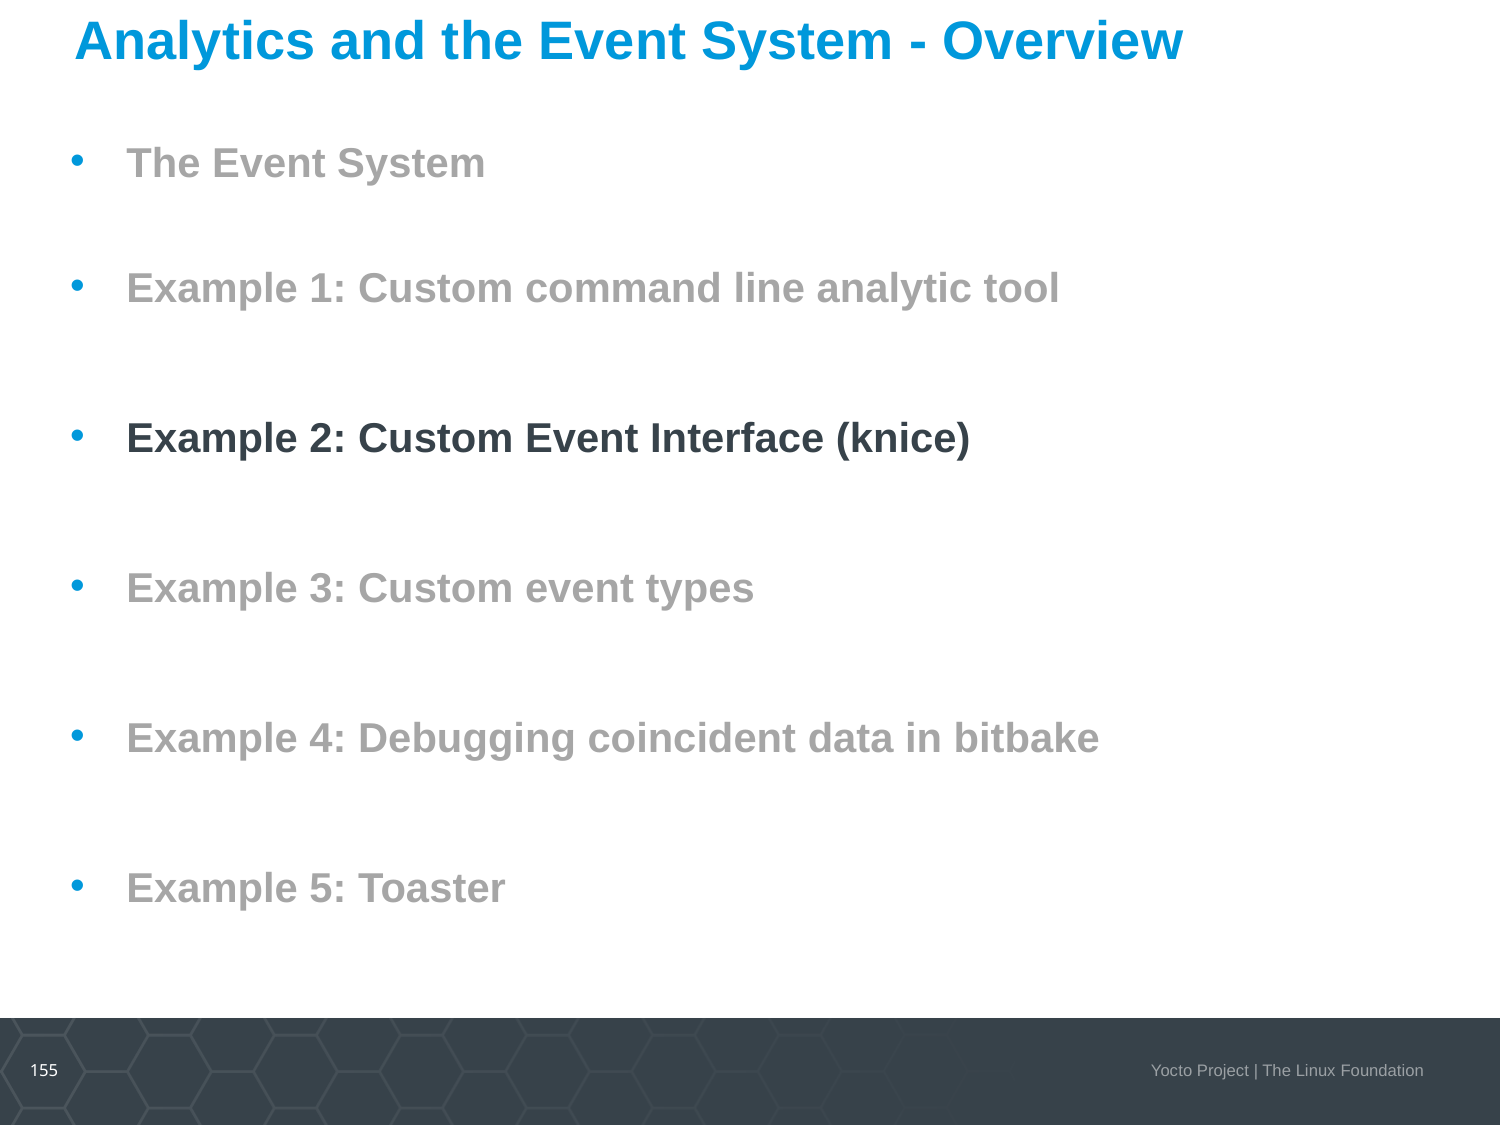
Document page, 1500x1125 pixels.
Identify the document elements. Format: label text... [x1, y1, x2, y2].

title Analytics and the Event System - Overview [74, 16, 1425, 163]
picture [0, 0, 1500, 1125]
list The Event System Example 1: Custom command line analytic tool Example 2: Custom Event Interface (knice) Example 3: Custom event types Example 4: Debugging coincident data in bitbake Example 5: Toaster [70, 135, 1421, 999]
